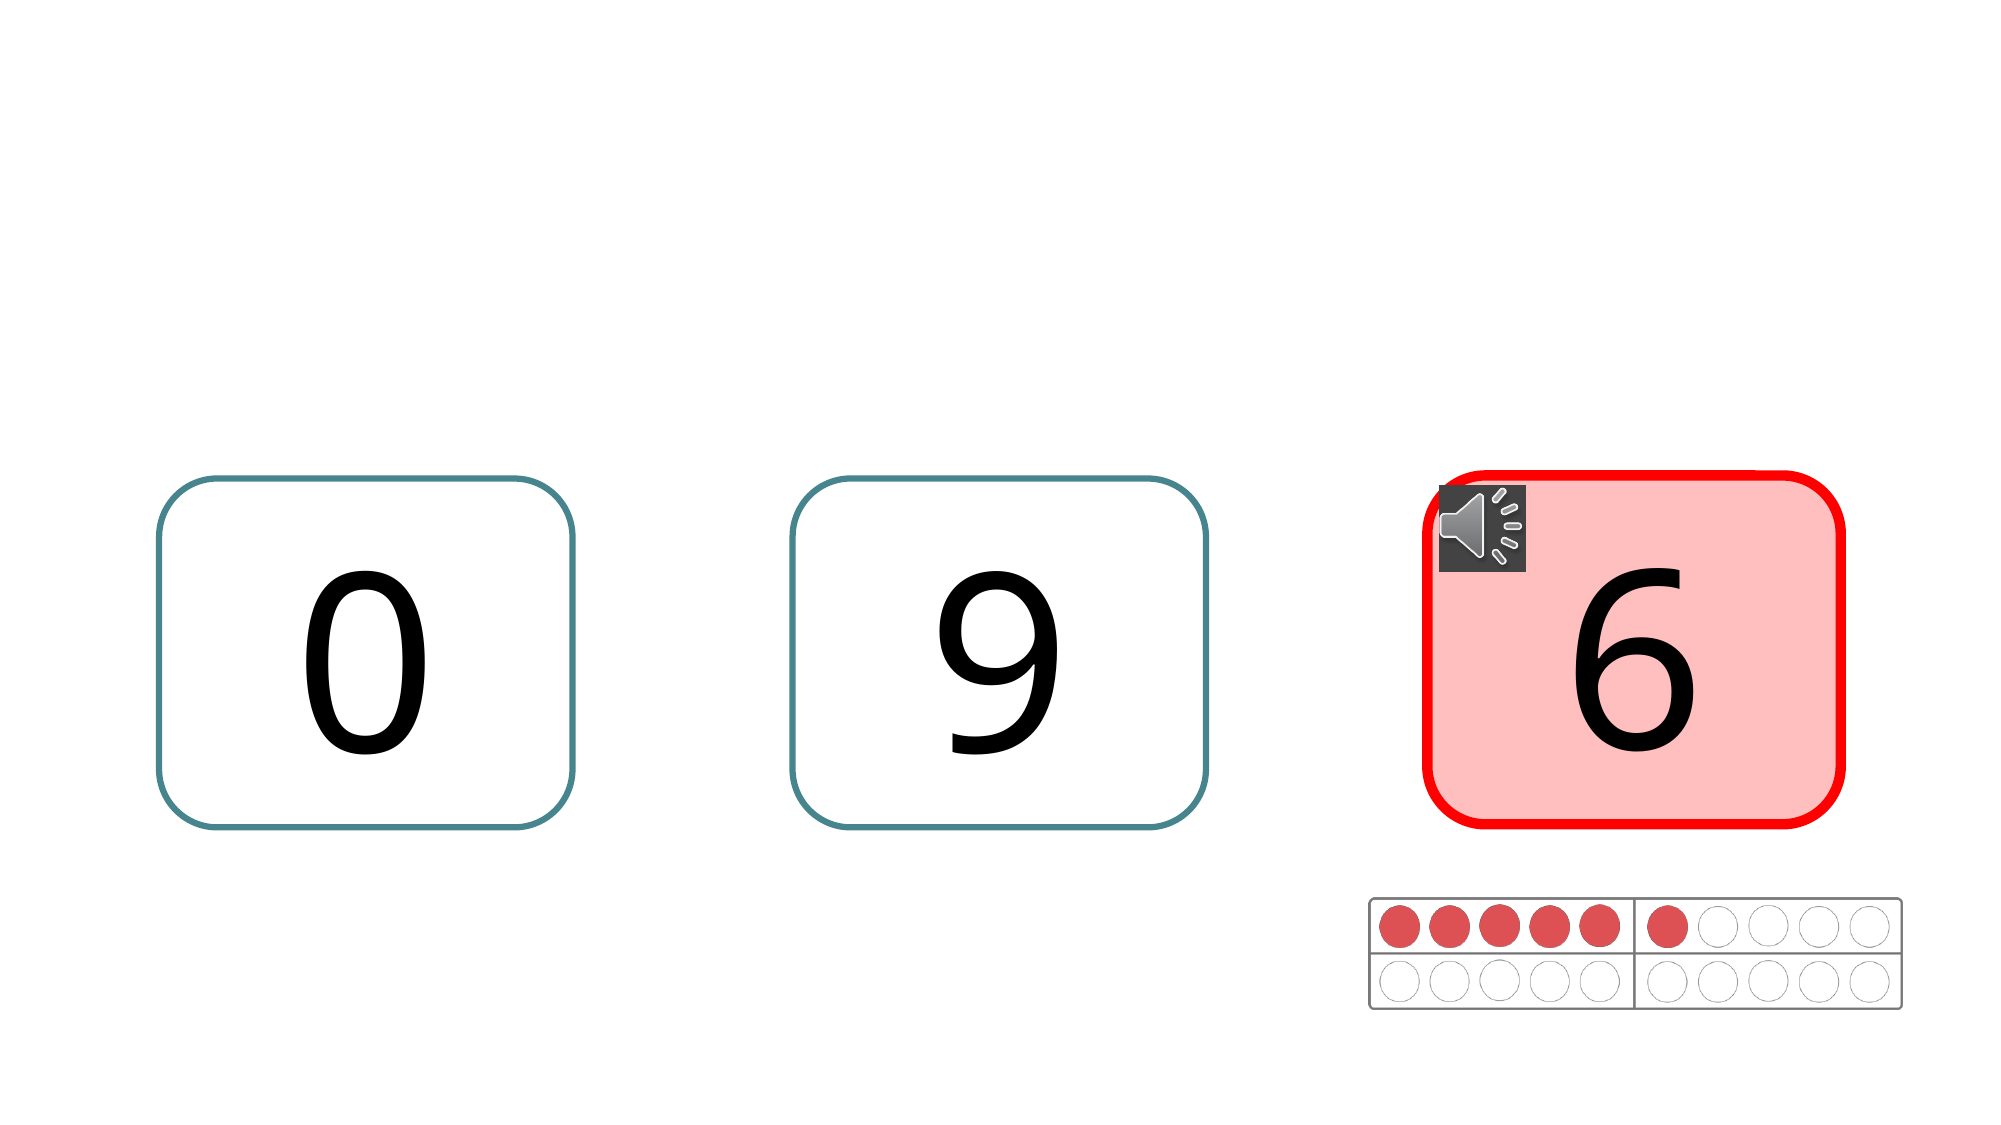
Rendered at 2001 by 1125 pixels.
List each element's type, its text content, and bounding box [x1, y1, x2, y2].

text_box 0 [158, 477, 574, 829]
text_box 6 [1427, 475, 1841, 825]
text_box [1368, 897, 1903, 1010]
text_box 9 [792, 478, 1206, 828]
picture [1438, 484, 1528, 573]
